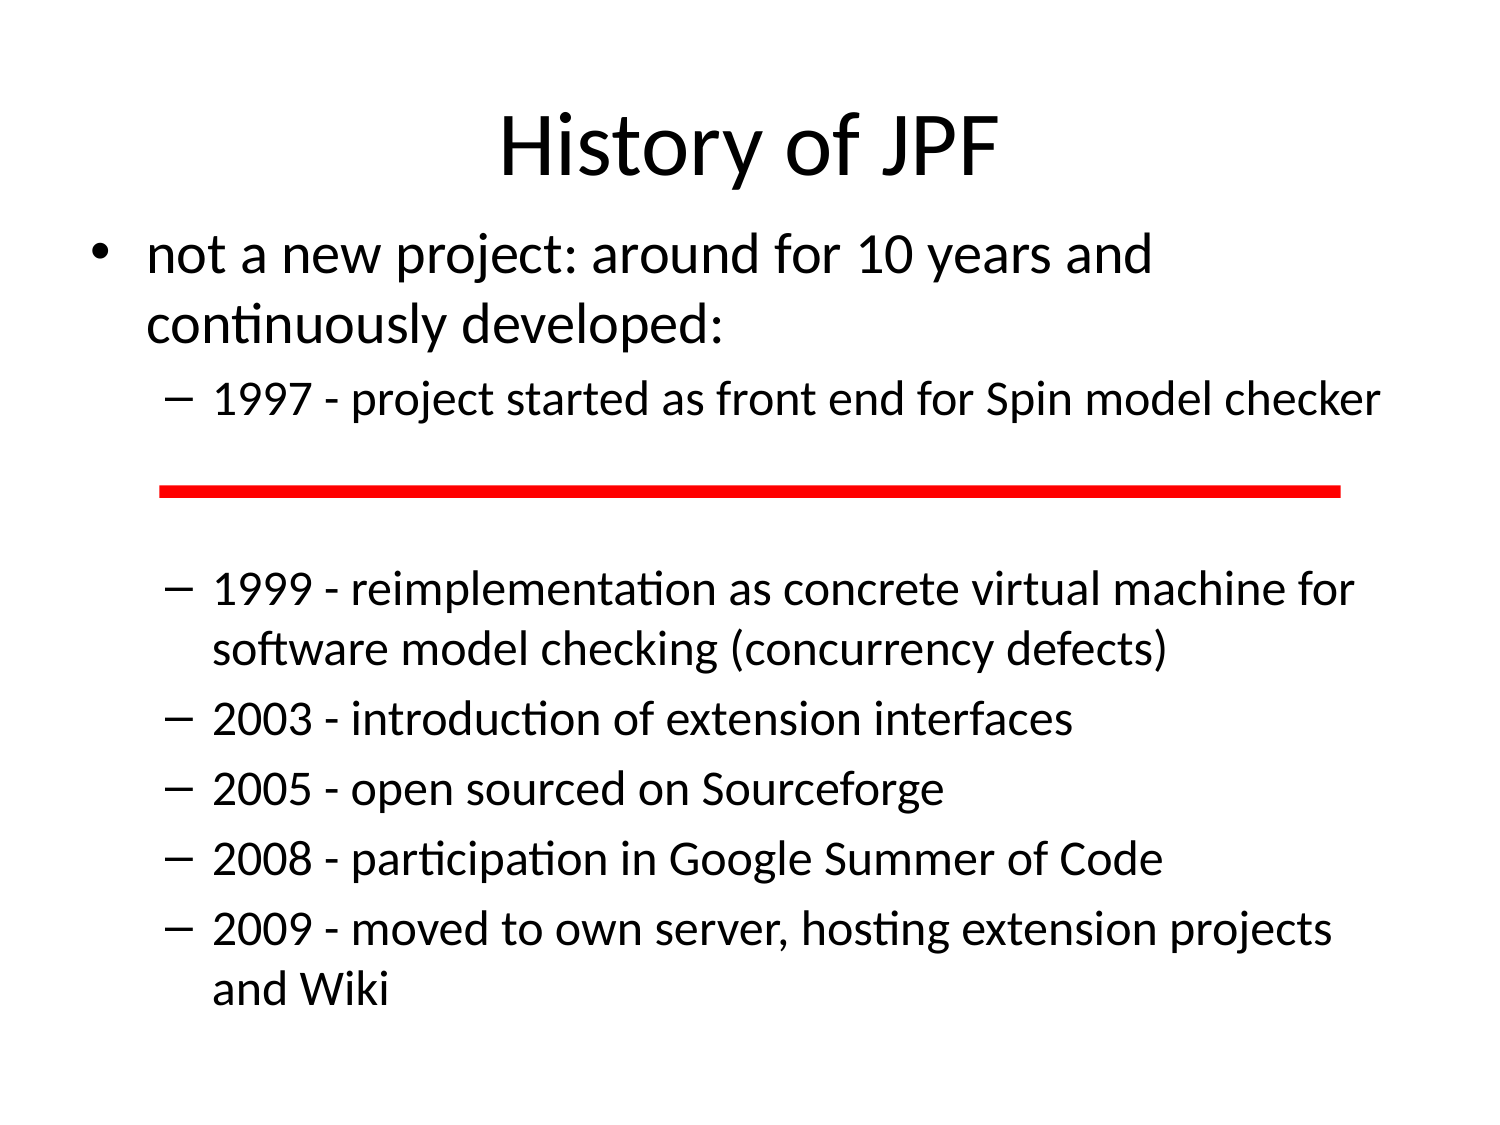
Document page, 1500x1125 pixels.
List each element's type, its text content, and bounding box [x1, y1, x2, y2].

title History of JPF [75, 45, 1425, 208]
list not a new project: around for 10 years and continuously developed: 1997 - project started as front end for Spin model checker 1999 - reimplementation as concrete virtual machine for software model checking (concurrency defects) 2003 - introduction of extension interfaces 2005 - open sourced on Sourceforge 2008 - participation in Google Summer of Code 2009 - moved to own server, hosting extension projects and Wiki [75, 208, 1425, 1083]
